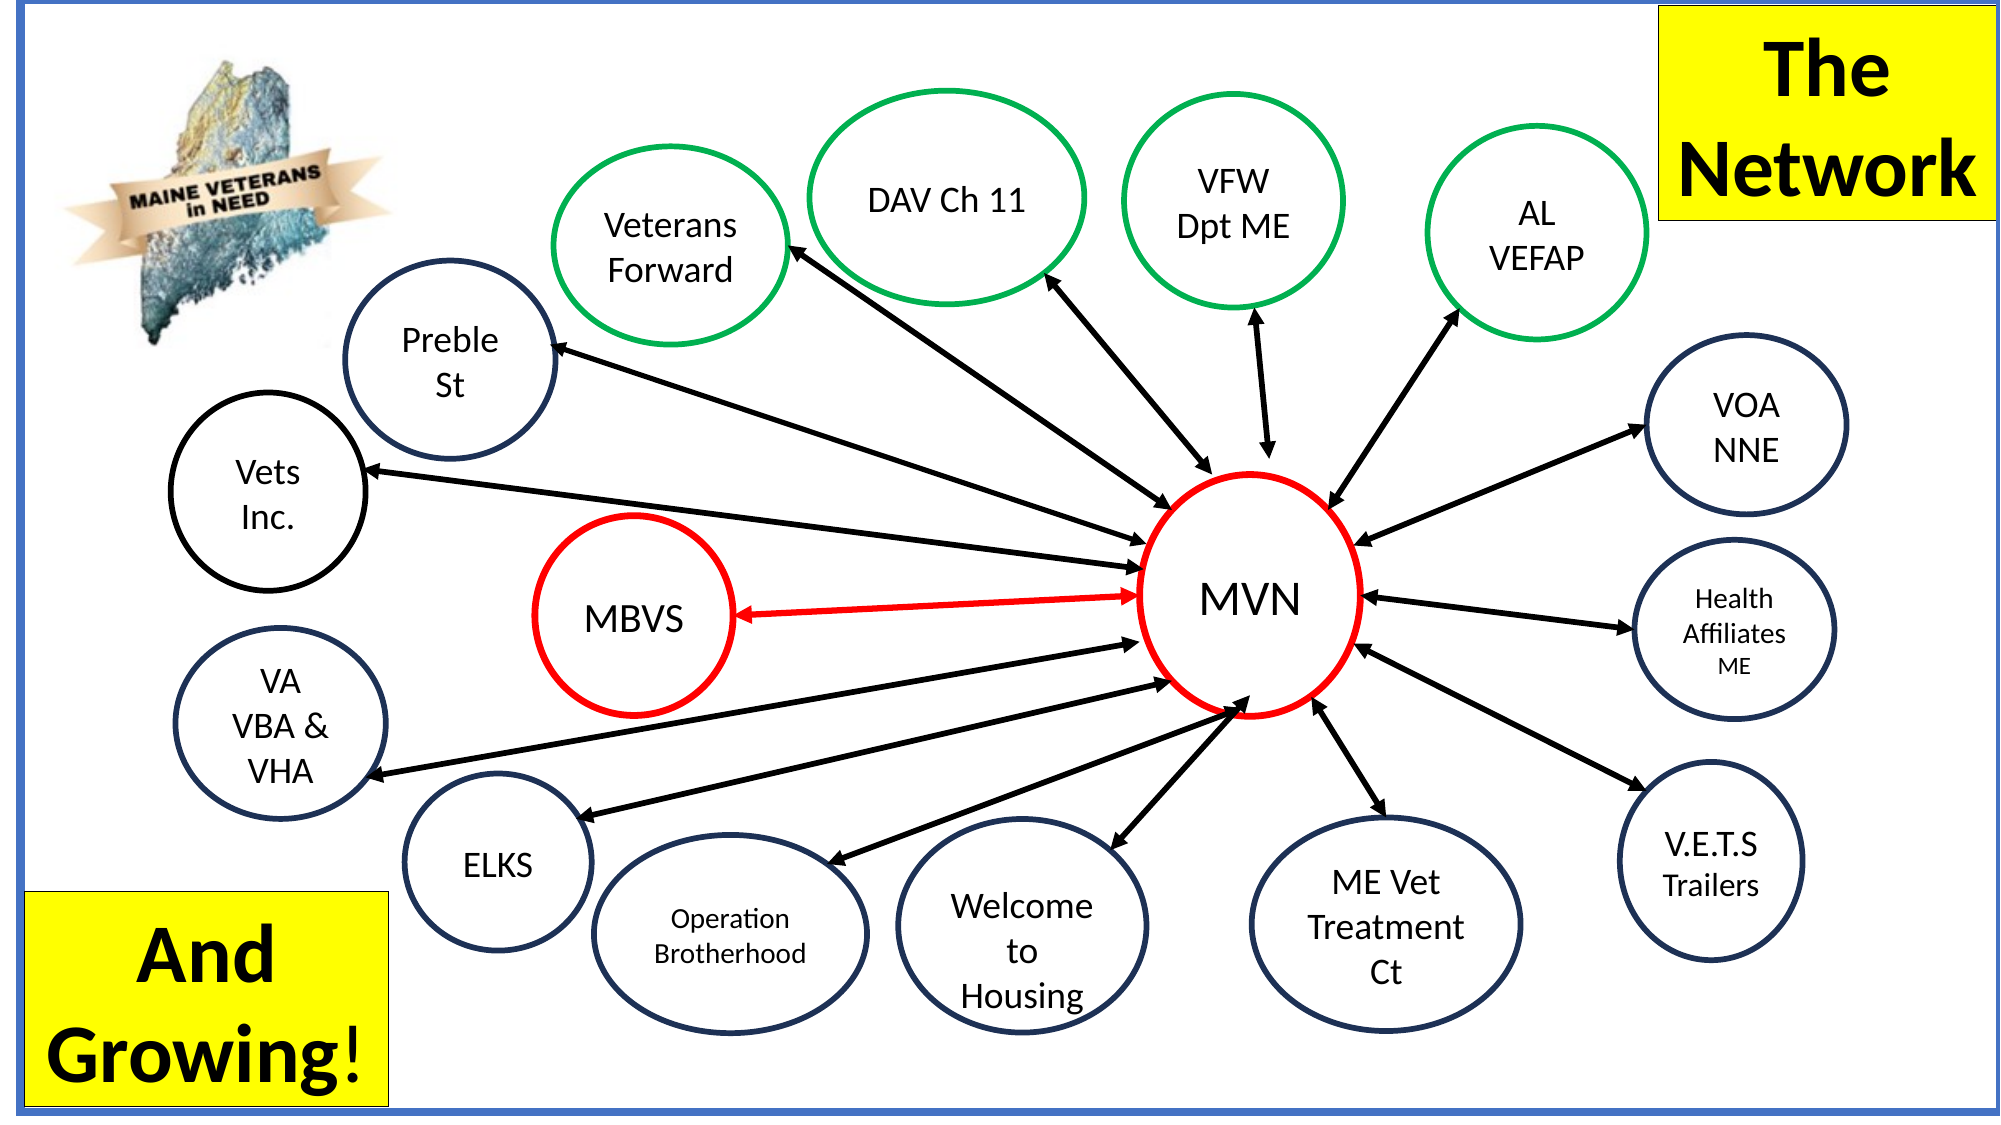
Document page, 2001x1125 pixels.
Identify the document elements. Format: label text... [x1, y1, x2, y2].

picture [29, 6, 409, 386]
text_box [549, 344, 787, 469]
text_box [1144, 475, 1172, 510]
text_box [1110, 716, 1250, 851]
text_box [1311, 696, 1387, 818]
text_box [20, 0, 2000, 1113]
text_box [1360, 595, 1635, 630]
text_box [362, 469, 1144, 570]
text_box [575, 680, 1172, 819]
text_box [1353, 424, 1647, 546]
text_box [787, 245, 1172, 469]
text_box And Growing! [24, 891, 389, 1107]
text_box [1254, 307, 1270, 459]
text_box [1327, 308, 1460, 510]
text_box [826, 707, 1243, 864]
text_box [365, 641, 1140, 778]
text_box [1044, 272, 1213, 475]
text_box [1353, 643, 1647, 791]
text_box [733, 595, 1140, 616]
